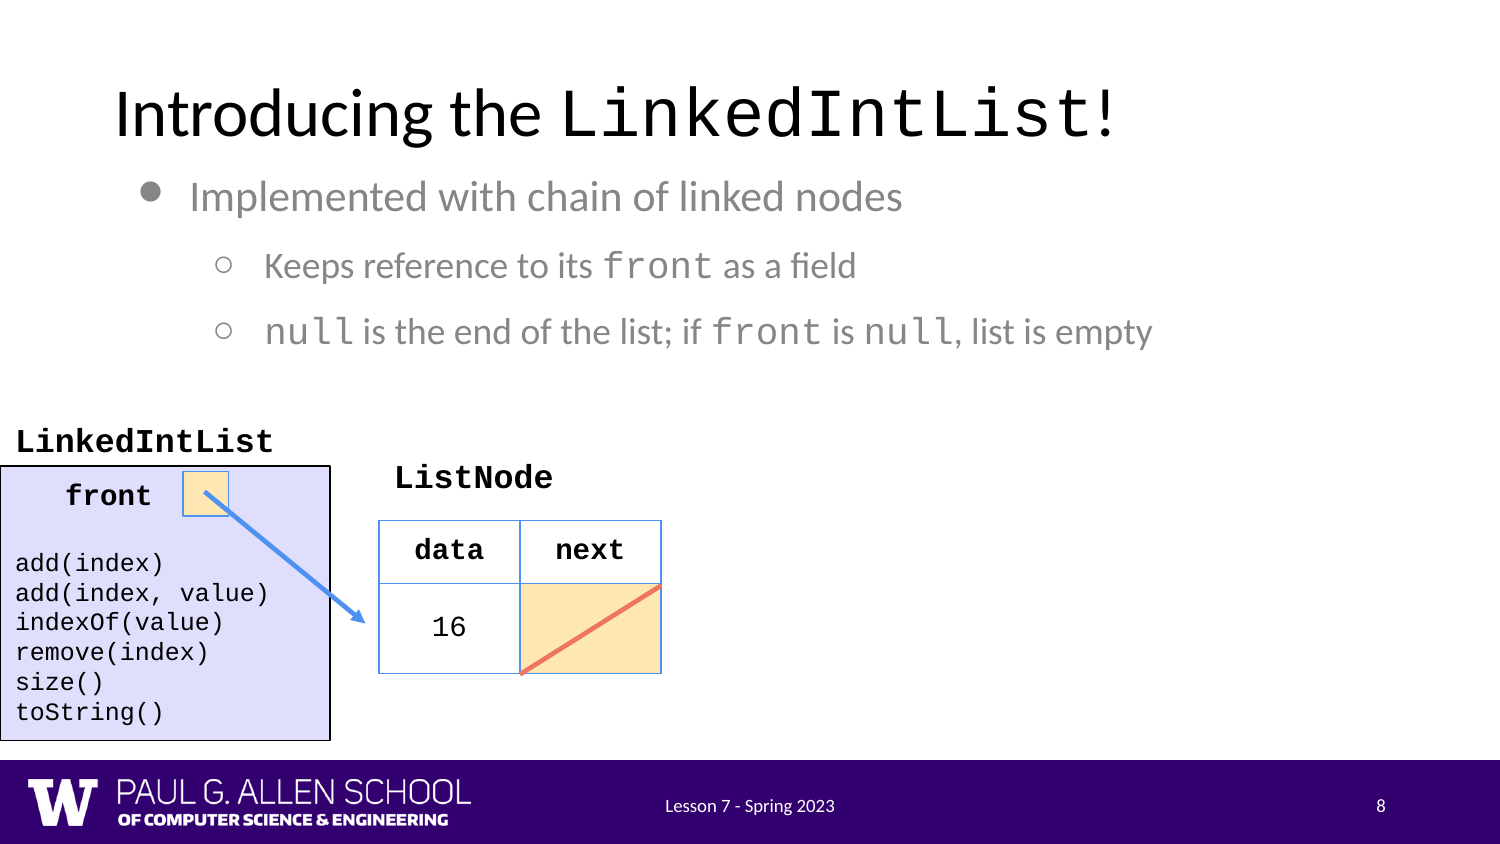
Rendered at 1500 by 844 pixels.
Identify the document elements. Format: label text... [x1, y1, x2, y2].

slide_number ‹#› [1059, 782, 1397, 827]
list Implemented with chain of linked nodes Keeps reference to its front as a field null is the end of the list; if front is null, list is empty [103, 162, 1286, 436]
text_box LinkedIntList [0, 409, 299, 476]
table_header data [380, 521, 519, 583]
table_cell 16 [380, 584, 518, 673]
picture [0, 760, 1500, 844]
title Introducing the LinkedIntList! [103, 32, 1397, 196]
table_header next [521, 521, 660, 583]
text_box Lesson 7 - Spring 2023 [496, 782, 1004, 827]
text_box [519, 585, 662, 675]
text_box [49, 460, 366, 624]
text_box add(index) add(index, value) indexOf(value) remove(index) size() toString() [0, 476, 331, 741]
text_box ListNode [378, 444, 678, 511]
